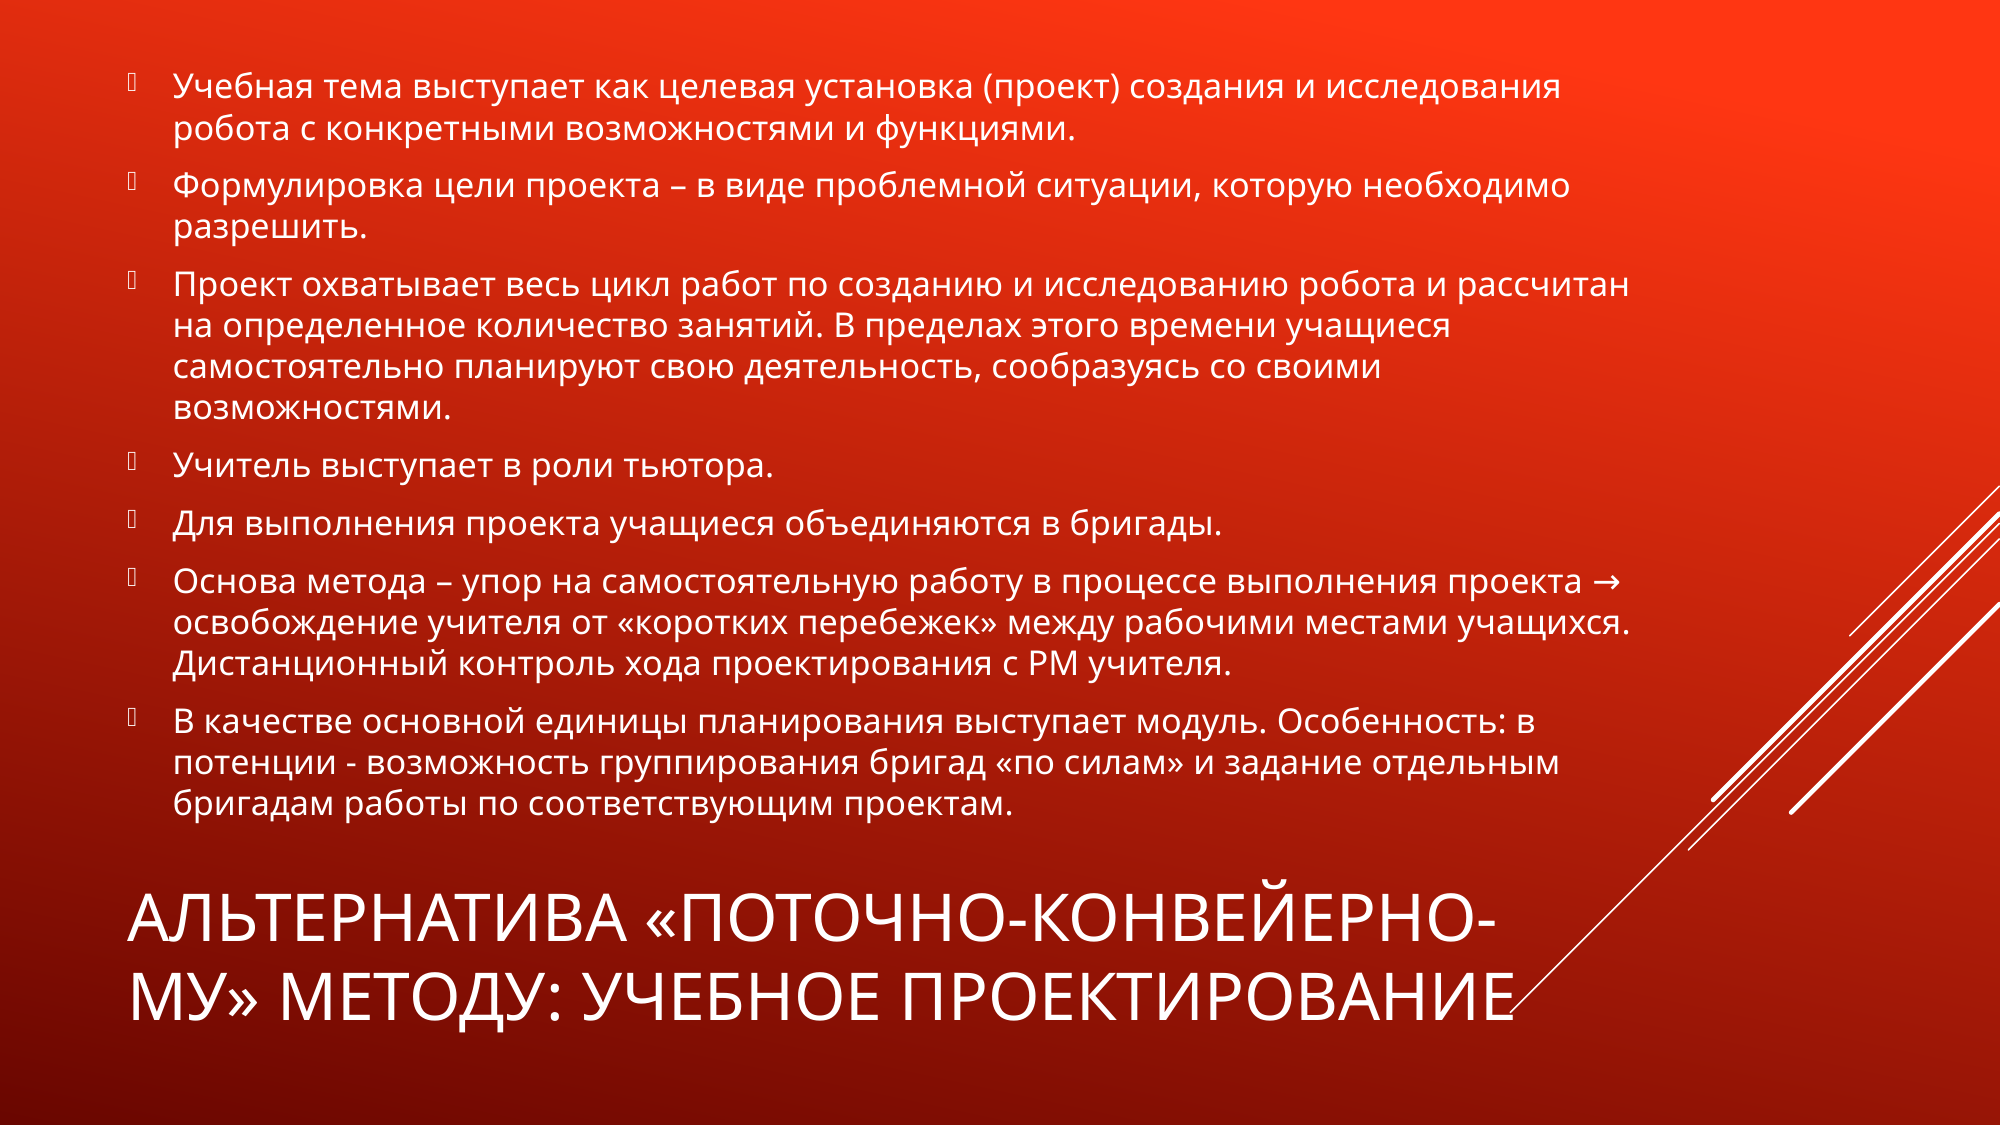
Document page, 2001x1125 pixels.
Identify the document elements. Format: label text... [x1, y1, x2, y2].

list Учебная тема выступает как целевая установка (проект) создания и исследования робота с конкретными возможностями и функциями. Формулировка цели проекта – в виде проблемной ситуации, которую необходимо разрешить. Проект охватывает весь цикл работ по созданию и исследованию робота и рассчитан на определенное количество занятий. В пределах этого времени учащиеся самостоятельно планируют свою деятельность, сообразуясь со своими возможностями. Учитель выступает в роли тьютора. Для выполнения проекта учащиеся объединяются в бригады. Основа метода – упор на самостоятельную работу в процессе выполнения проекта → освобождение учителя от «коротких перебежек» между рабочими местами учащихся. Дистанционный контроль хода проектирования с РМ учителя. В качестве основной единицы планирования выступает модуль. Особенность: в потенции - возможность группирования бригад «по силам» и задание отдельным бригадам работы по соответствующим проектам. [112, 57, 1682, 831]
title Альтернатива «поточно-конвейерно-му» методу: учебное проектирование [112, 831, 1546, 1078]
